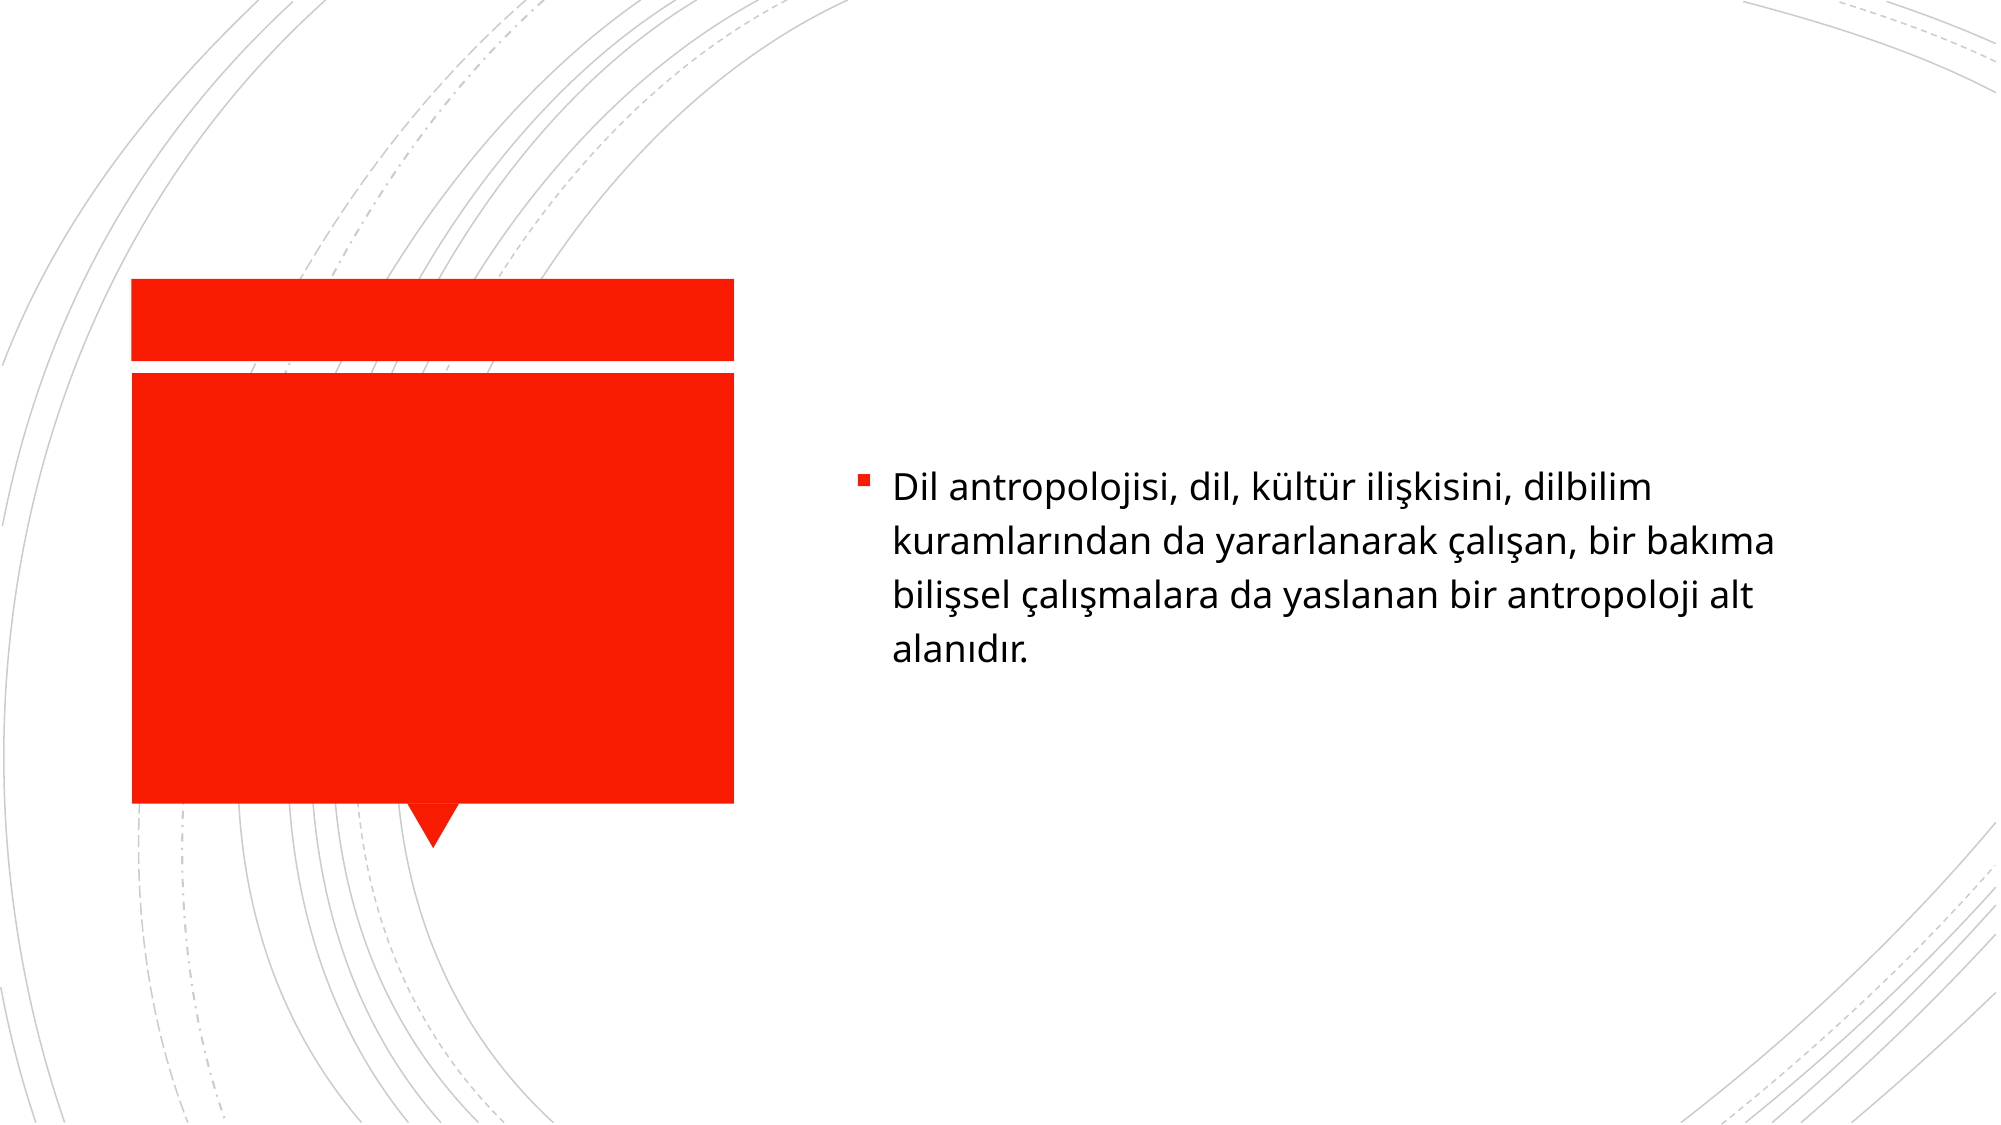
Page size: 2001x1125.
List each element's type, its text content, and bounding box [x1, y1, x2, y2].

list Dil antropolojisi, dil, kültür ilişkisini, dilbilim kuramlarından da yararlanarak çalışan, bir bakıma bilişsel çalışmalara da yaslanan bir antropoloji alt alanıdır. [839, 131, 1871, 993]
